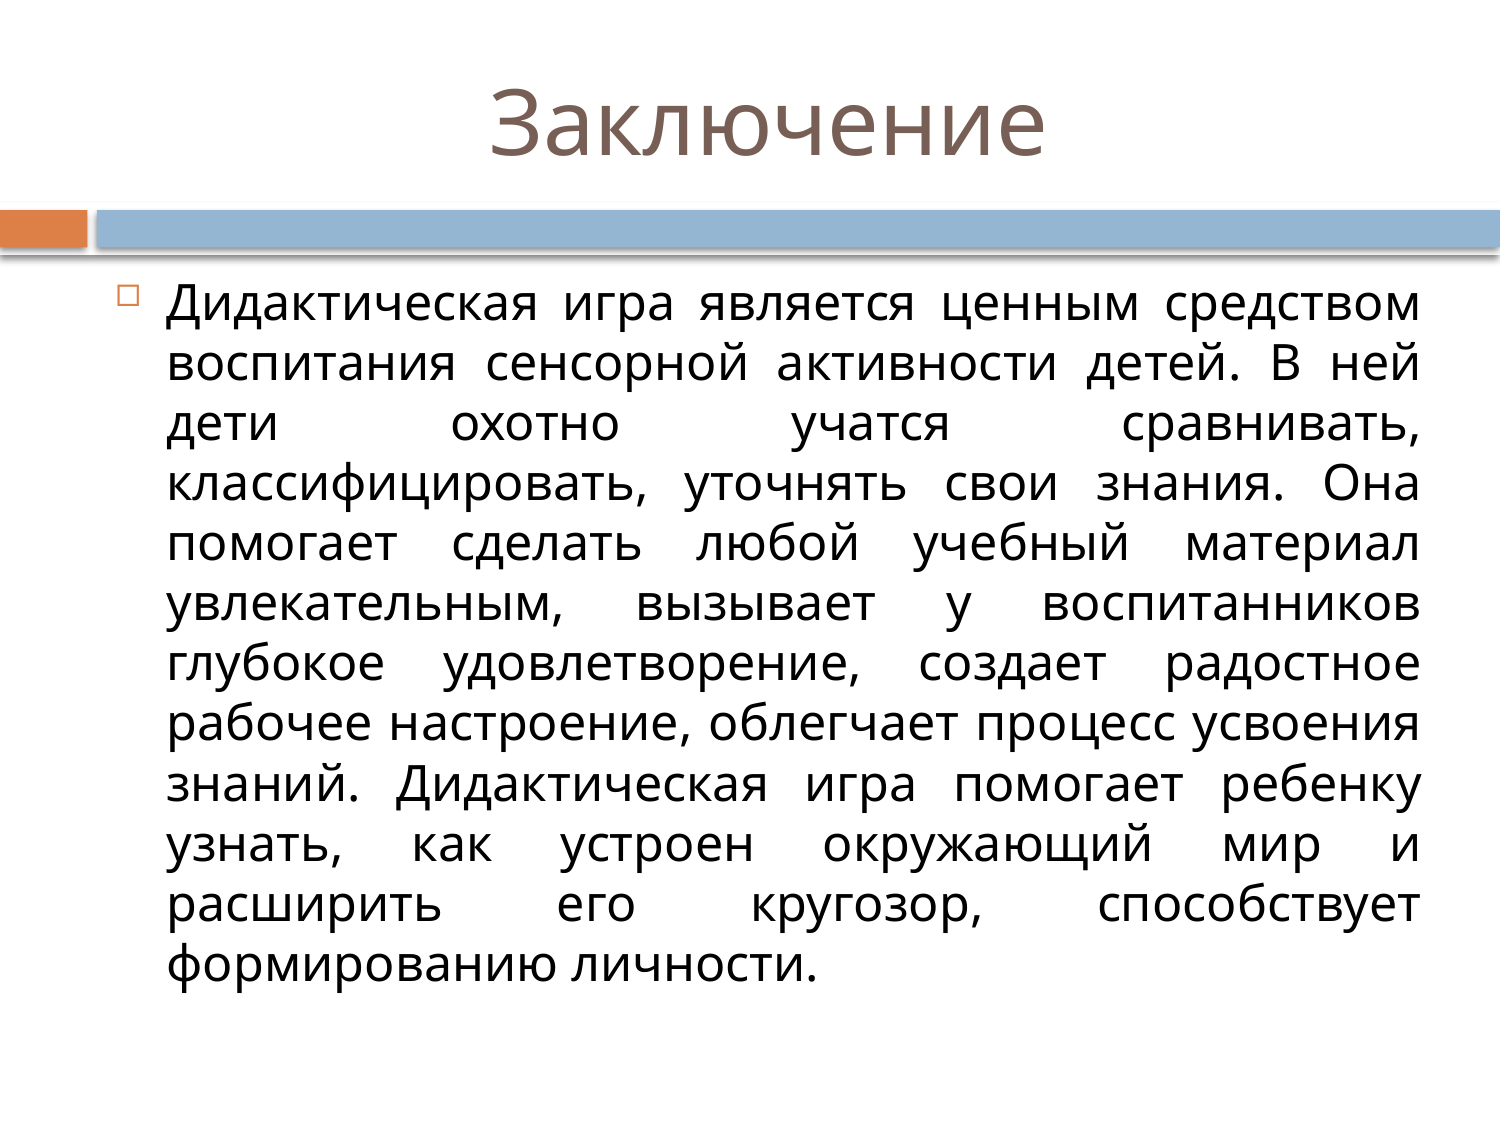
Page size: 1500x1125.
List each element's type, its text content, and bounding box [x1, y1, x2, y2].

list Дидактическая игра является ценным средством воспитания сенсорной активности детей. В ней дети охотно учатся сравнивать, классифицировать, уточнять свои знания. Она помогает сделать любой учебный материал увлекательным, вызывает у воспитанников глубокое удовлетворение, создает радостное рабочее настроение, облегчает процесс усвоения знаний. Дидактическая игра помогает ребенку узнать, как устроен окружающий мир и расширить его кругозор, способствует формированию личности. [100, 262, 1438, 1000]
title Заключение [100, 37, 1438, 200]
